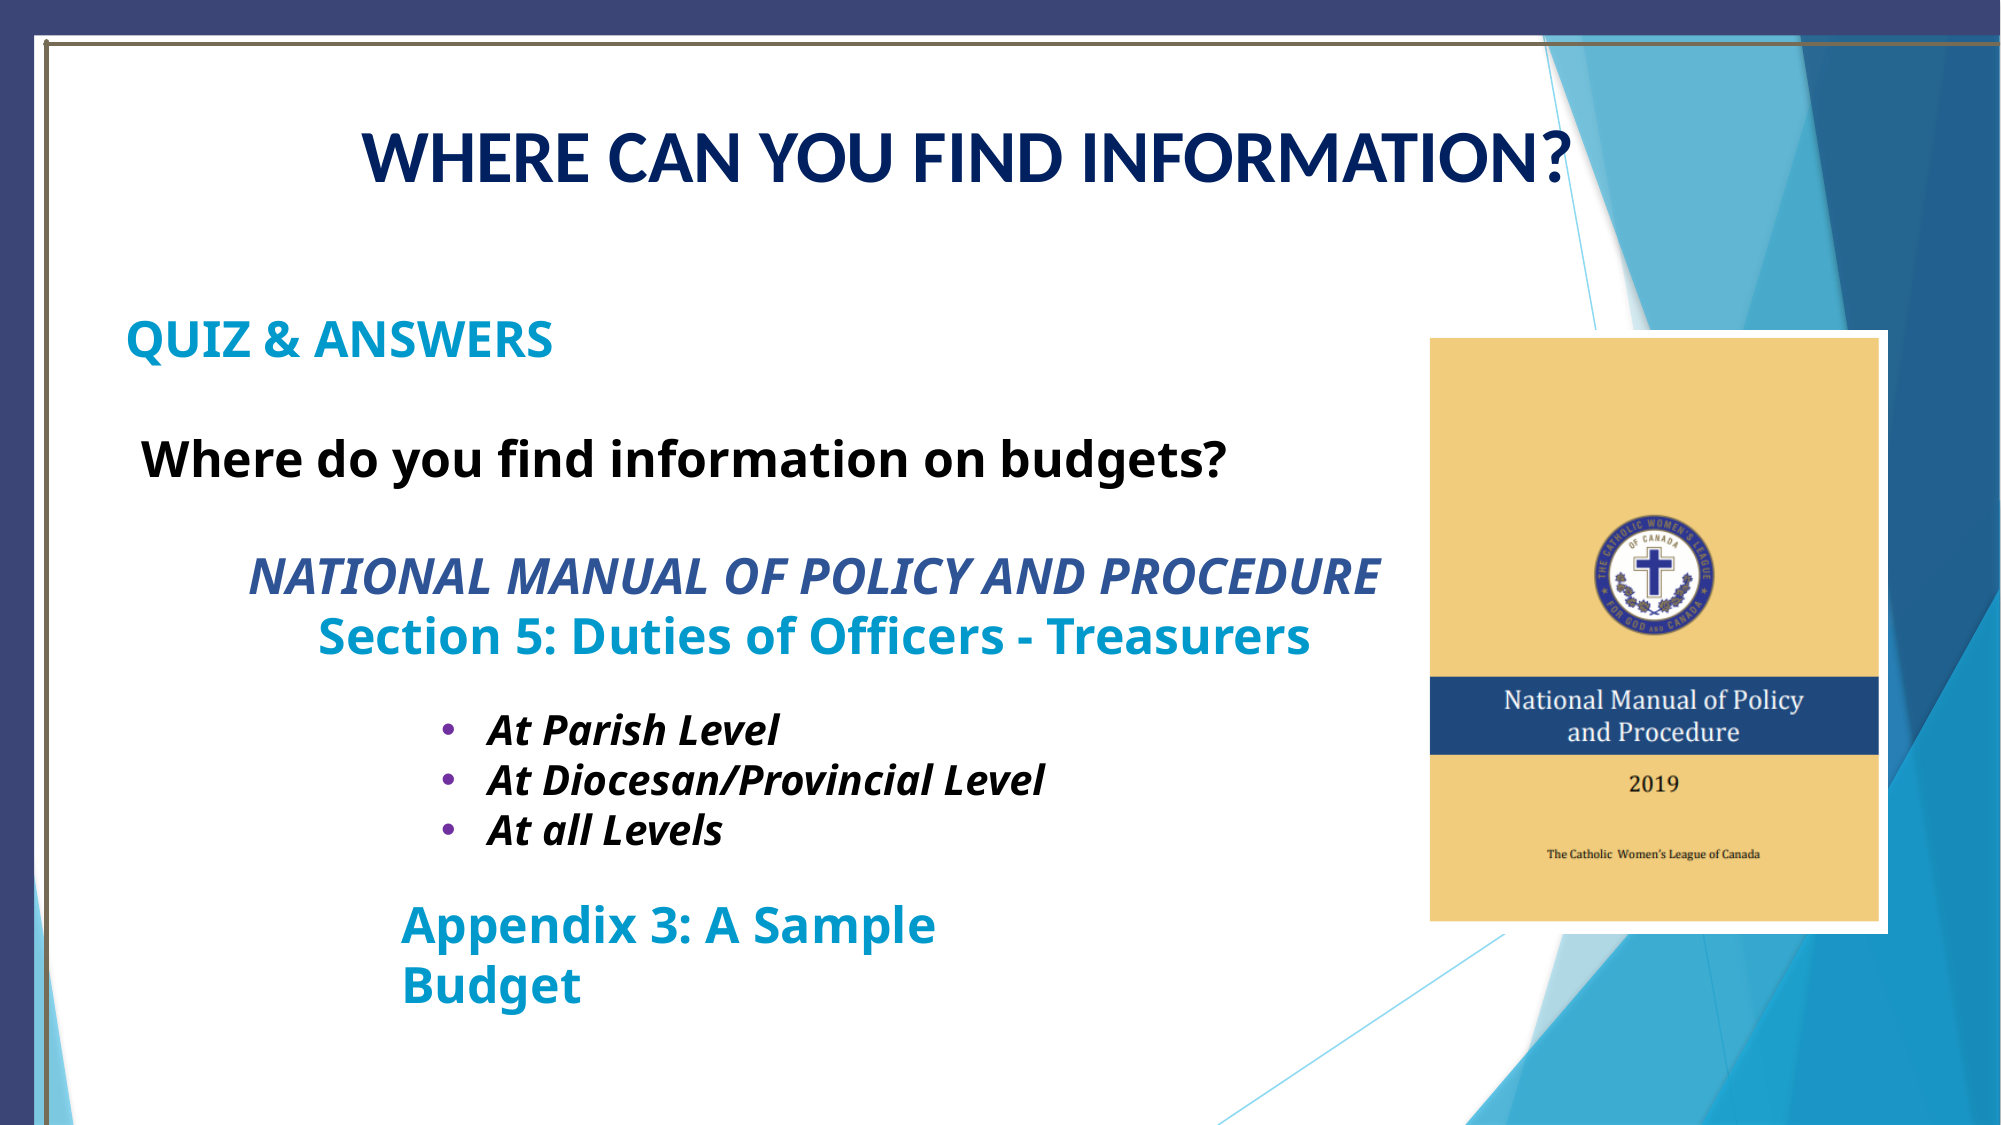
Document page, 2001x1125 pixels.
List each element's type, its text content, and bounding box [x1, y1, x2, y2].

text_box NATIONAL MANUAL OF POLICY AND PROCEDURE Section 5: Duties of Officers - Treasurers [234, 537, 1397, 673]
title WHERE CAN YOU FIND INFORMATION? [48, 99, 1888, 317]
text_box At Parish Level At Diocesan/Provincial Level At all Levels [426, 696, 1416, 862]
list QUIZ & ANSWERS [110, 299, 1521, 937]
text_box Where do you find information on budgets? [126, 420, 1416, 495]
text_box Appendix 3: A Sample Budget [386, 885, 1132, 1021]
picture [1421, 330, 1888, 935]
